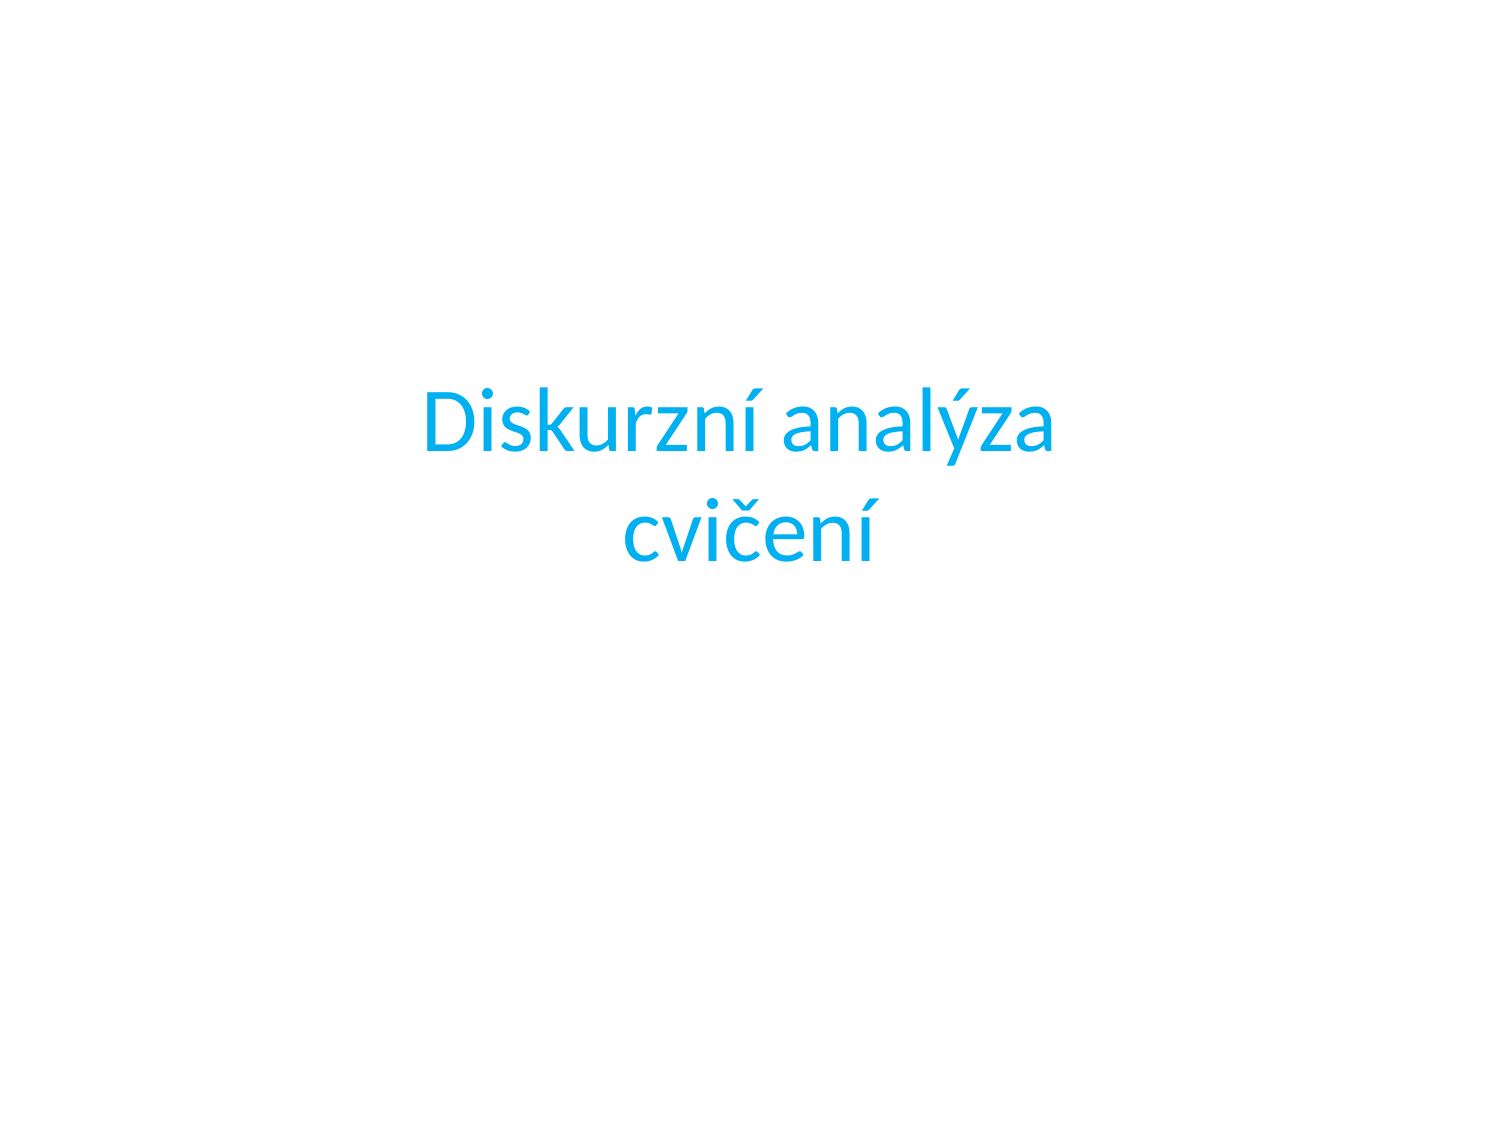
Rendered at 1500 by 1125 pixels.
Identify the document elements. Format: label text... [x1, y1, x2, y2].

title Diskurzní analýza cvičení [112, 349, 1388, 591]
